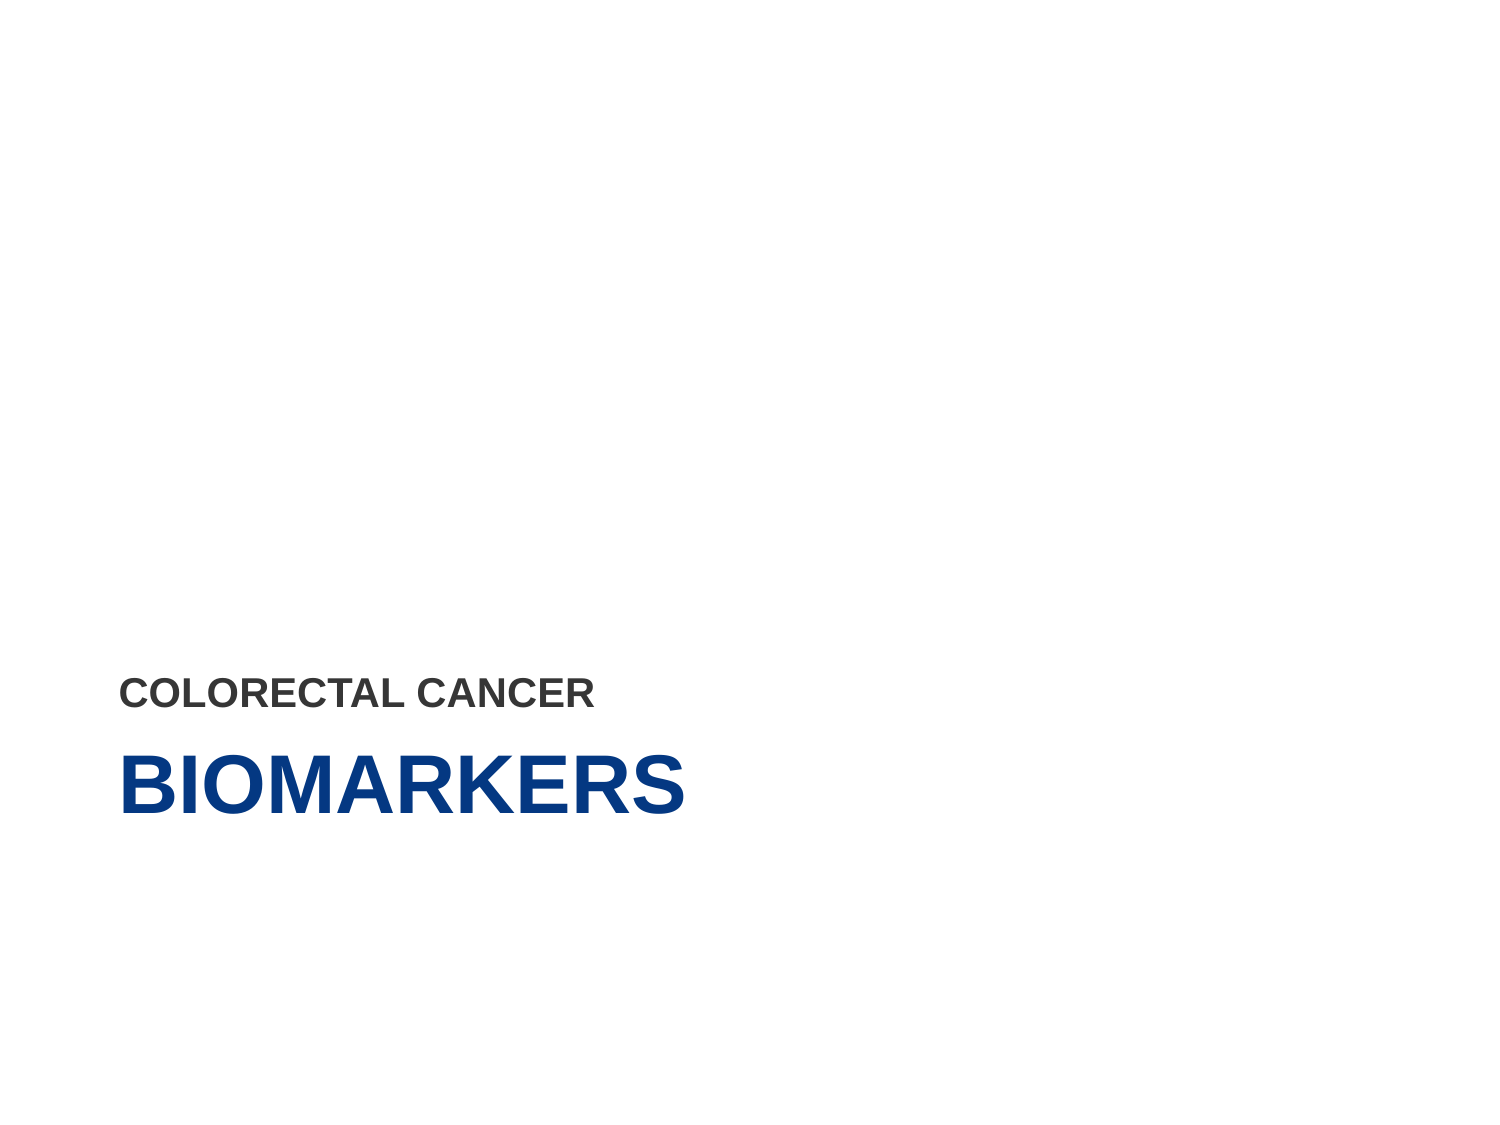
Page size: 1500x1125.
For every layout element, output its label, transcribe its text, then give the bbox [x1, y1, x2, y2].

title BIOMARKERS [118, 723, 1394, 947]
list COLORECTAL CANCER [118, 476, 1394, 723]
